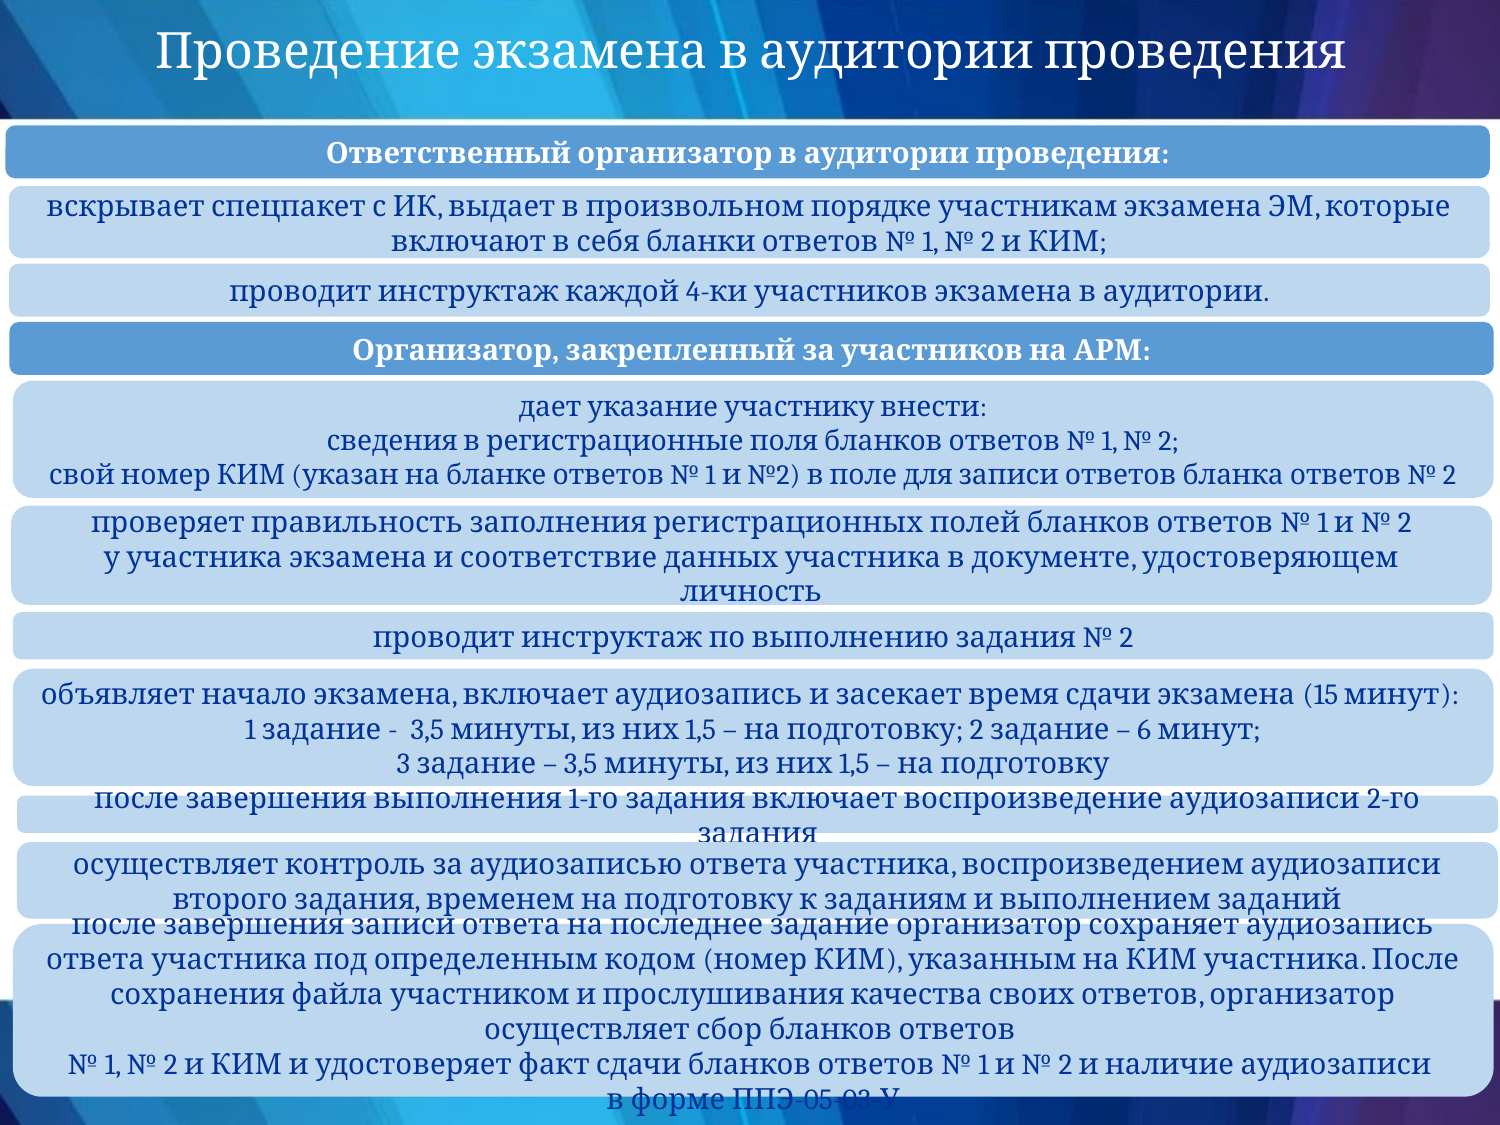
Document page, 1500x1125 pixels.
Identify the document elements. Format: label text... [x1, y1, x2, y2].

text_box Ответственный организатор в аудитории проведения: [5, 125, 1490, 179]
text_box проводит инструктаж каждой 4-ки участников экзамена в аудитории. [9, 263, 1490, 317]
text_box после завершения записи ответа на последнее задание организатор сохраняет аудиозапись ответа участника под определенным кодом (номер КИМ), указанным на КИМ участника. После сохранения файла участником и прослушивания качества своих ответов, организатор осуществляет сбор бланков ответов № 1, № 2 и КИМ и удостоверяет факт сдачи бланков ответов № 1 и № 2 и наличие аудиозаписи в форме ППЭ-05-03-У [12, 923, 1494, 1097]
text_box Проведение экзамена в аудитории проведения [9, 11, 1493, 87]
text_box вскрывает спецпакет с ИК, выдает в произвольном порядке участникам экзамена ЭМ, которые включают в себя бланки ответов № 1, № 2 и КИМ; [8, 185, 1490, 259]
picture [736, 1097, 740, 1108]
picture [0, 0, 1500, 1125]
text_box проводит инструктаж по выполнению задания № 2 [12, 612, 1494, 660]
text_box после завершения выполнения 1-го задания включает воспроизведение аудиозаписи 2-го задания [17, 795, 1499, 833]
text_box проверяет правильность заполнения регистрационных полей бланков ответов № 1 и № 2 у участника экзамена и соответствие данных участника в документе, удостоверяющем личность [11, 505, 1492, 605]
text_box дает указание участнику внести: сведения в регистрационные поля бланков ответов № 1, № 2; свой номер КИМ (указан на бланке ответов № 1 и №2) в поле для записи ответов бланка ответов № 2 [12, 380, 1494, 499]
text_box осуществляет контроль за аудиозаписью ответа участника, воспроизведением аудиозаписи второго задания, временем на подготовку к заданиям и выполнением заданий [16, 842, 1498, 919]
text_box Организатор, закрепленный за участников на АРМ: [9, 321, 1494, 375]
text_box объявляет начало экзамена, включает аудиозапись и засекает время сдачи экзамена (15 минут): 1 задание - 3,5 минуты, из них 1,5 – на подготовку; 2 задание – 6 минут; 3 задание – 3,5 минуты, из них 1,5 – на подготовку [12, 668, 1494, 787]
